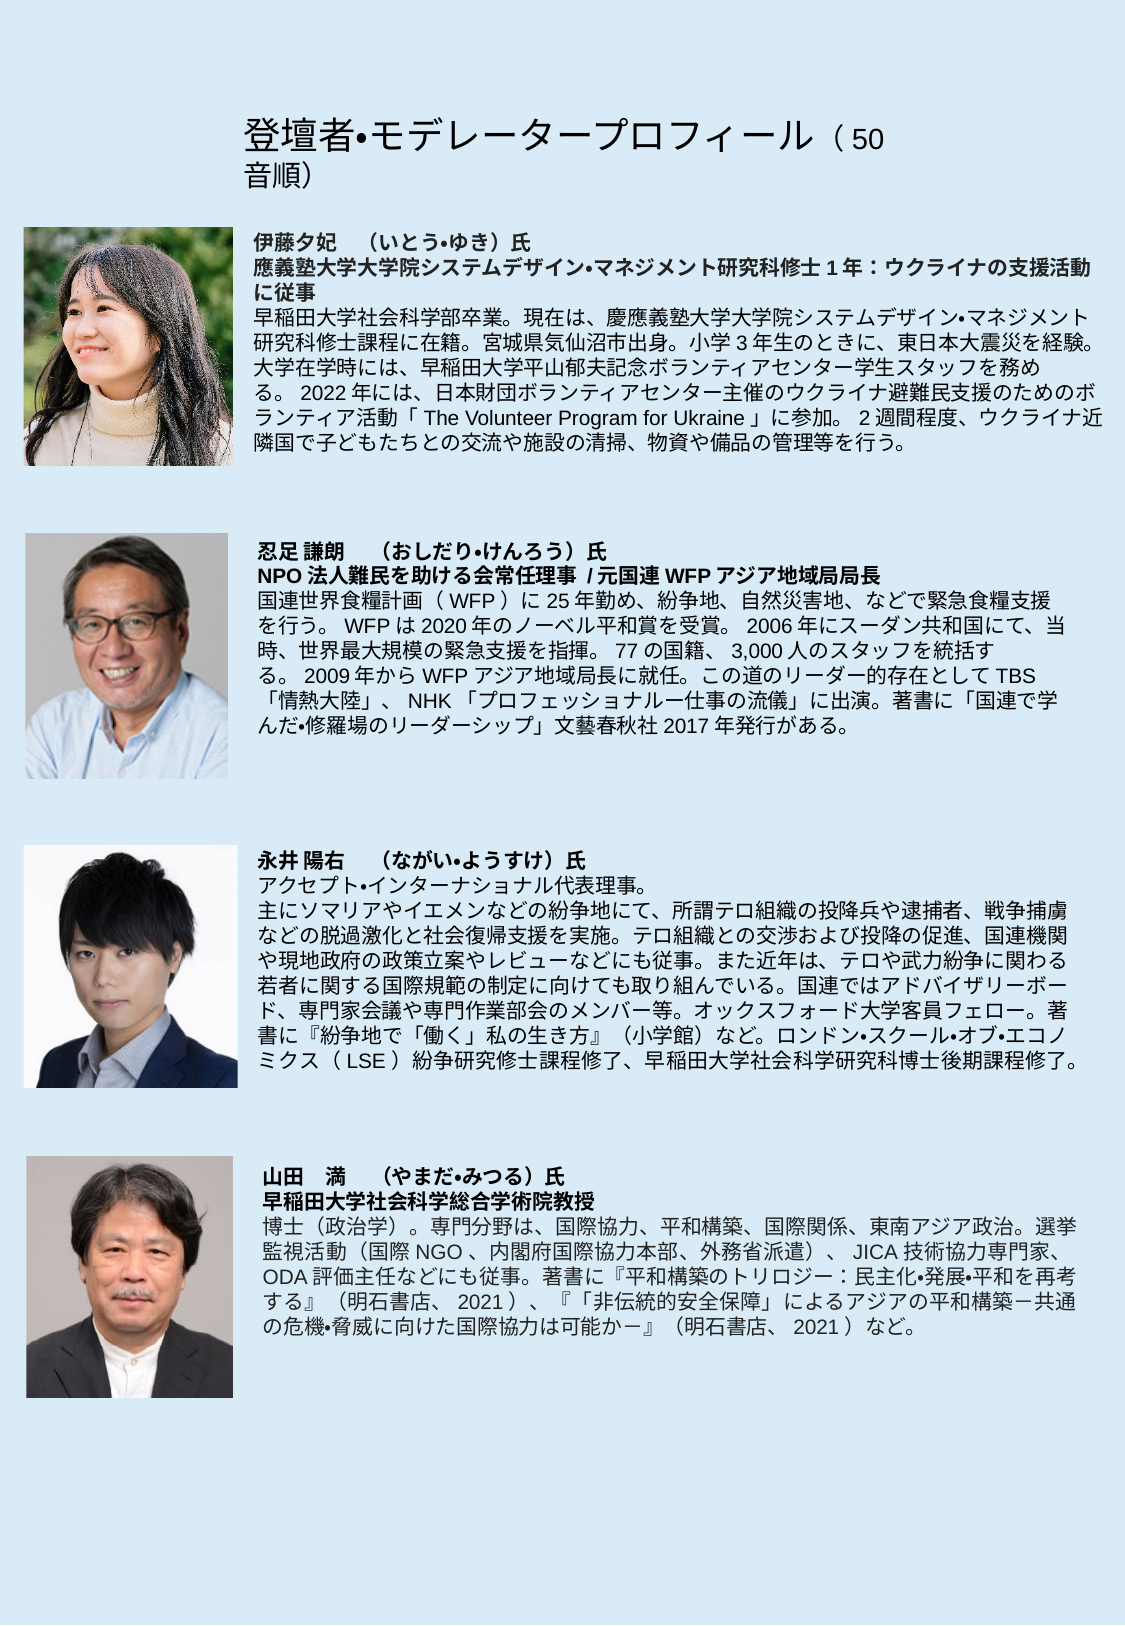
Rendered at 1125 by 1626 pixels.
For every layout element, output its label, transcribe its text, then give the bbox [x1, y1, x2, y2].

picture [23, 845, 238, 1088]
picture [23, 227, 234, 466]
text_box 永井 陽右 （ながい・ようすけ）氏 アクセプト・インターナショナル代表理事。 主にソマリアやイエメンなどの紛争地にて、所謂テロ組織の投降兵や逮捕者、戦争捕虜などの脱過激化と社会復帰支援を実施。テロ組織との交渉および投降の促進、国連機関や現地政府の政策立案やレビューなどにも従事。また近年は、テロや武力紛争に関わる若者に関する国際規範の制定に向けても取り組んでいる。国連ではアドバイザリーボード、専門家会議や専門作業部会のメンバー等。オックスフォード大学客員フェロー。著書に『紛争地で「働く」私の生き方』（小学館）など。ロンドン・スクール・オブ・エコノミクス（LSE）紛争研究修士課程修了、早稲田大学社会科学研究科博士後期課程修了。 [242, 840, 1083, 1080]
text_box 山田 満 （やまだ・みつる）氏 早稲田大学社会科学総合学術院教授 博士（政治学）。専門分野は、国際協力、平和構築、国際関係、東南アジア政治。選挙監視活動（国際NGO、内閣府国際協力本部、外務省派遣）、JICA技術協力専門家、ODA評価主任などにも従事。著書に『平和構築のトリロジー：民主化・発展・平和を再考する』（明石書店、2021）、『「非伝統的安全保障」によるアジアの平和構築－共通の危機・脅威に向けた国際協力は可能か－』（明石書店、2021）など。 [247, 1156, 1092, 1346]
text_box 伊藤夕妃 （いとう・ゆき）氏 應義塾大学大学院システムデザイン・マネジメント研究科修士1年：ウクライナの支援活動に従事 早稲田大学社会科学部卒業。現在は、慶應義塾大学大学院システムデザイン・マネジメント研究科修士課程に在籍。宮城県気仙沼市出身。小学3年生のときに、東日本大震災を経験。大学在学時には、早稲田大学平山郁夫記念ボランティアセンター学生スタッフを務める。2022年には、日本財団ボランティアセンター主催のウクライナ避難民支援のためのボランティア活動「The Volunteer Program for Ukraine」に参加。2週間程度、ウクライナ近隣国で子どもたちとの交流や施設の清掃、物資や備品の管理等を行う。 [239, 222, 1125, 462]
text_box [0, 0, 1125, 1625]
picture [25, 1156, 234, 1399]
text_box 忍足 謙朗 （おしだり・けんろう）氏 NPO法人難民を助ける会常任理事 /元国連WFPアジア地域局局長 国連世界食糧計画（WFP）に25年勤め、紛争地、自然災害地、などで緊急食糧支援を行う。WFPは2020年のノーベル平和賞を受賞。2006年にスーダン共和国にて、当時、世界最大規模の緊急支援を指揮。77の国籍、3,000人のスタッフを統括する。2009年からWFPアジア地域局長に就任。この道のリーダー的存在としてTBS「情熱大陸」、NHK「プロフェッショナルー仕事の流儀」に出演。著書に「国連で学んだ・修羅場のリーダーシップ」文藝春秋社2017年発行がある。 [242, 530, 1087, 746]
text_box 登壇者・モデレータープロフィール（50音順） [228, 104, 916, 200]
picture [25, 532, 229, 779]
